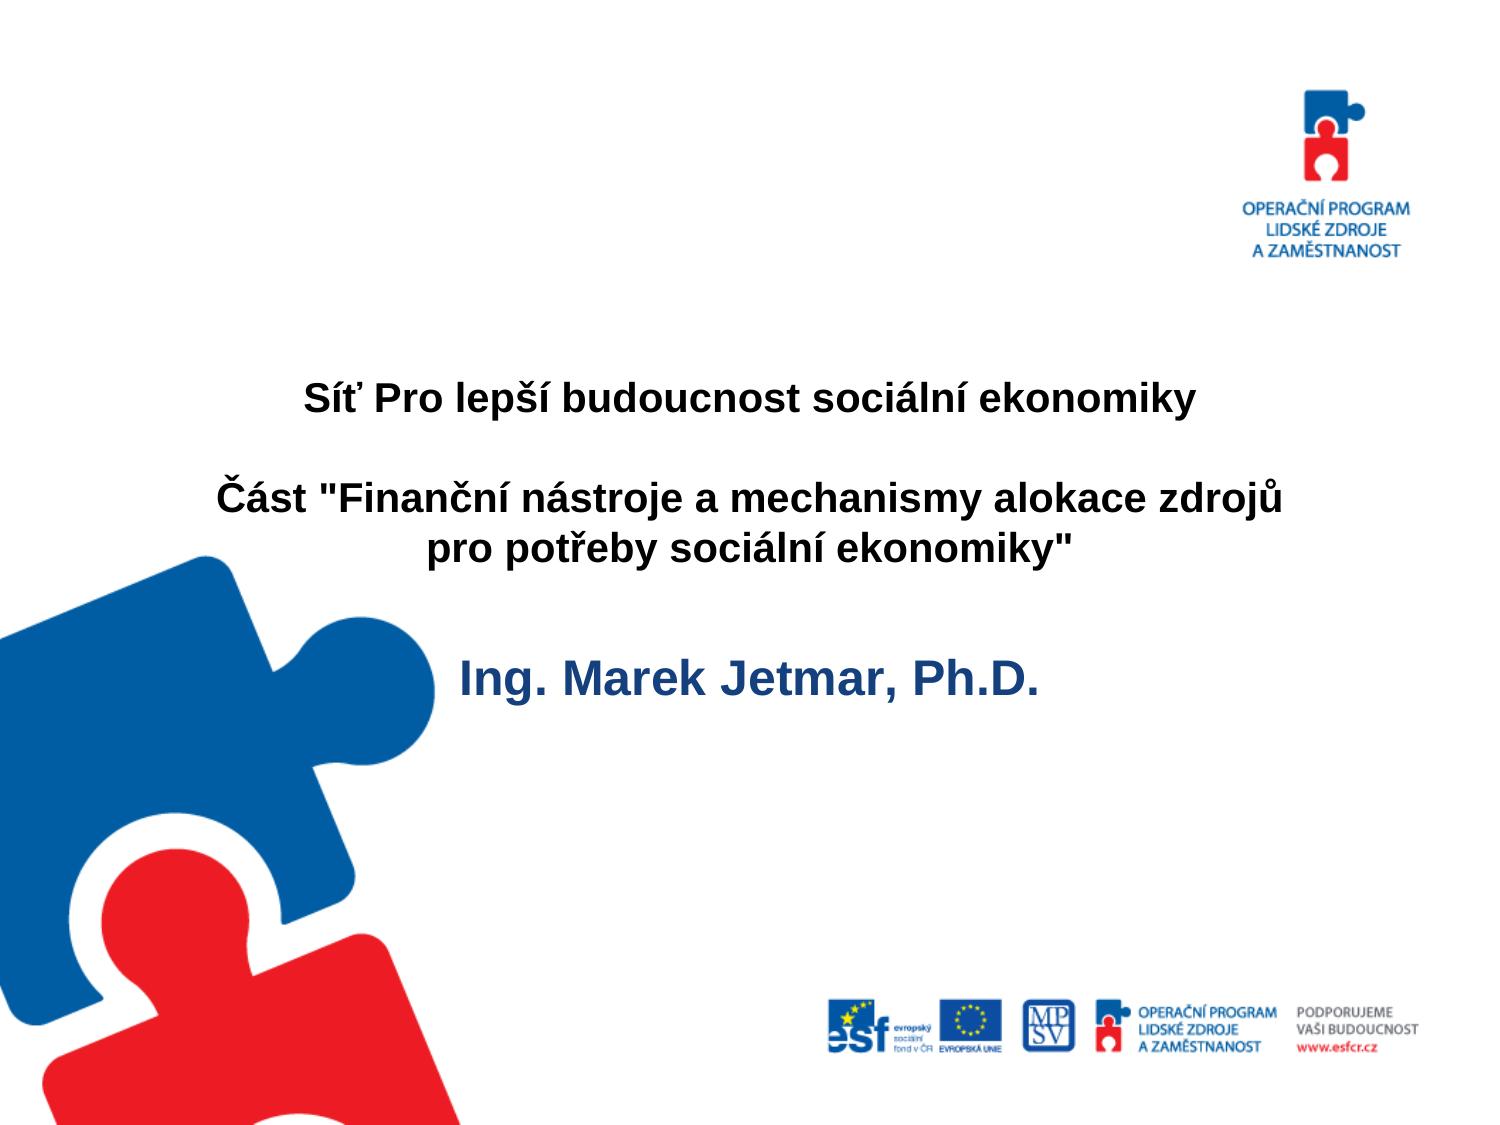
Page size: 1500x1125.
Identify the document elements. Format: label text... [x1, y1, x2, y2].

subtitle Ing. Marek Jetmar, Ph.D. [225, 637, 1275, 925]
picture [0, 0, 1500, 1125]
title Síť Pro lepší budoucnost sociální ekonomiky Část "Finanční nástroje a mechanismy alokace zdrojů pro potřeby sociální ekonomiky" [112, 350, 1388, 592]
